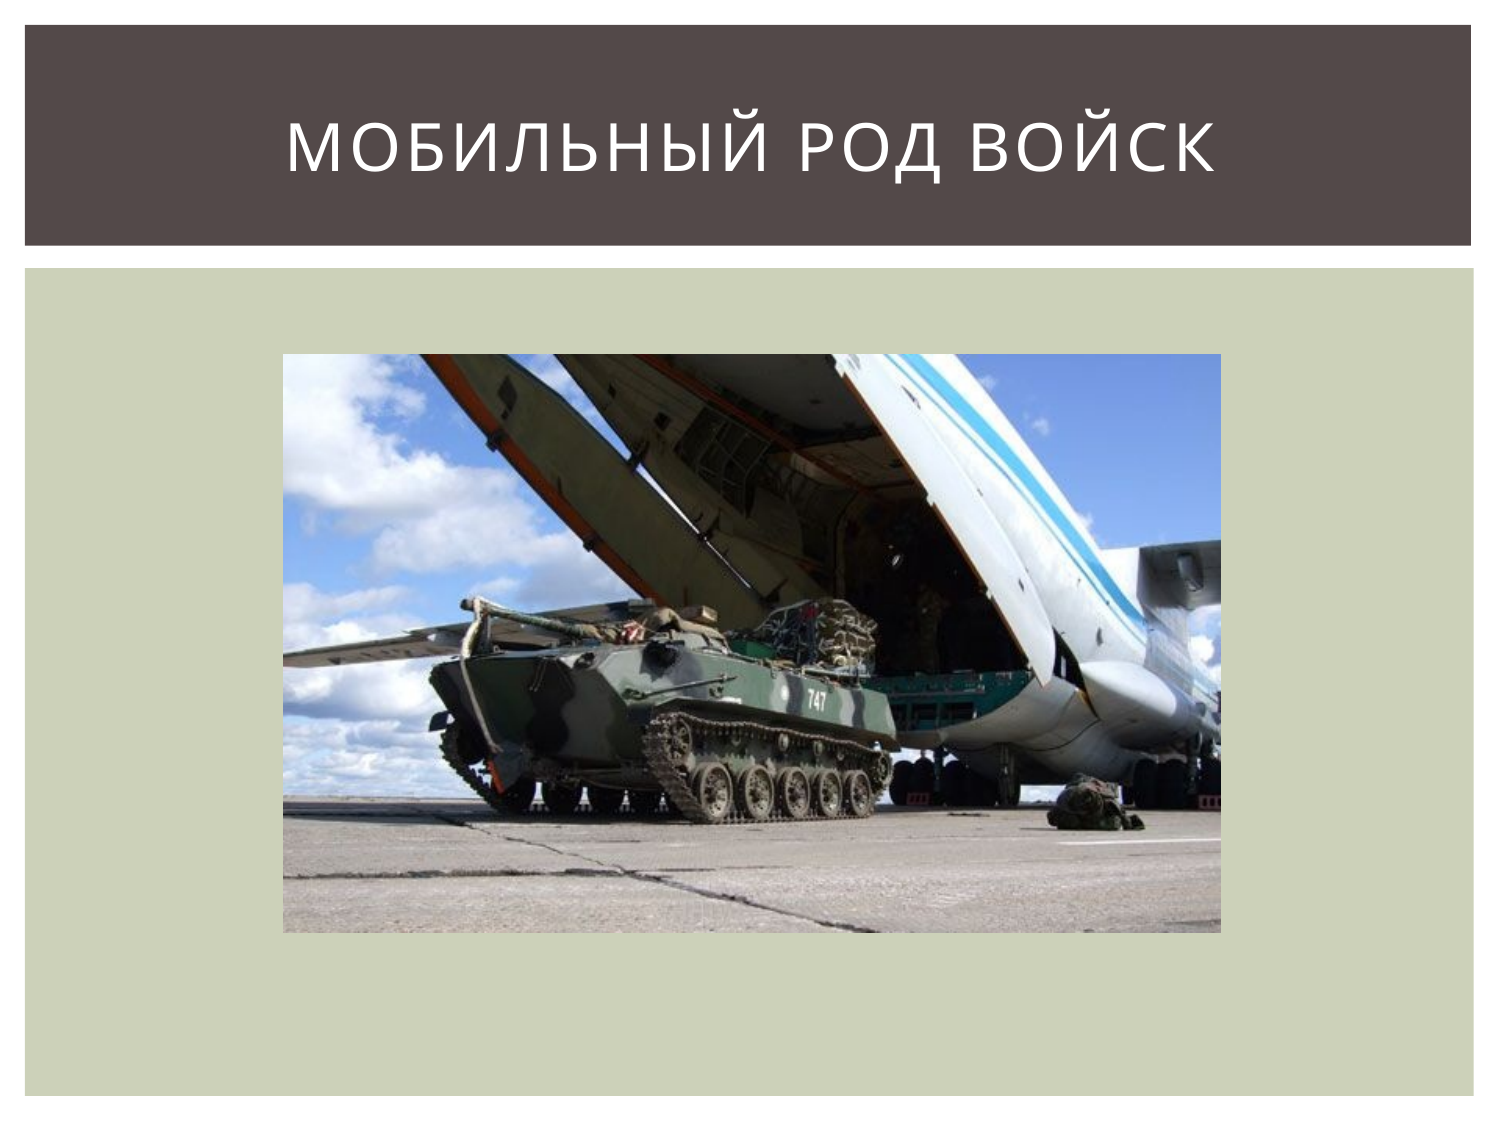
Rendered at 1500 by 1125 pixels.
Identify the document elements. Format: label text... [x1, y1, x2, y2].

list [283, 354, 1222, 933]
title МОБИЛЬНЫЙ РОД ВОЙСК [62, 58, 1438, 232]
